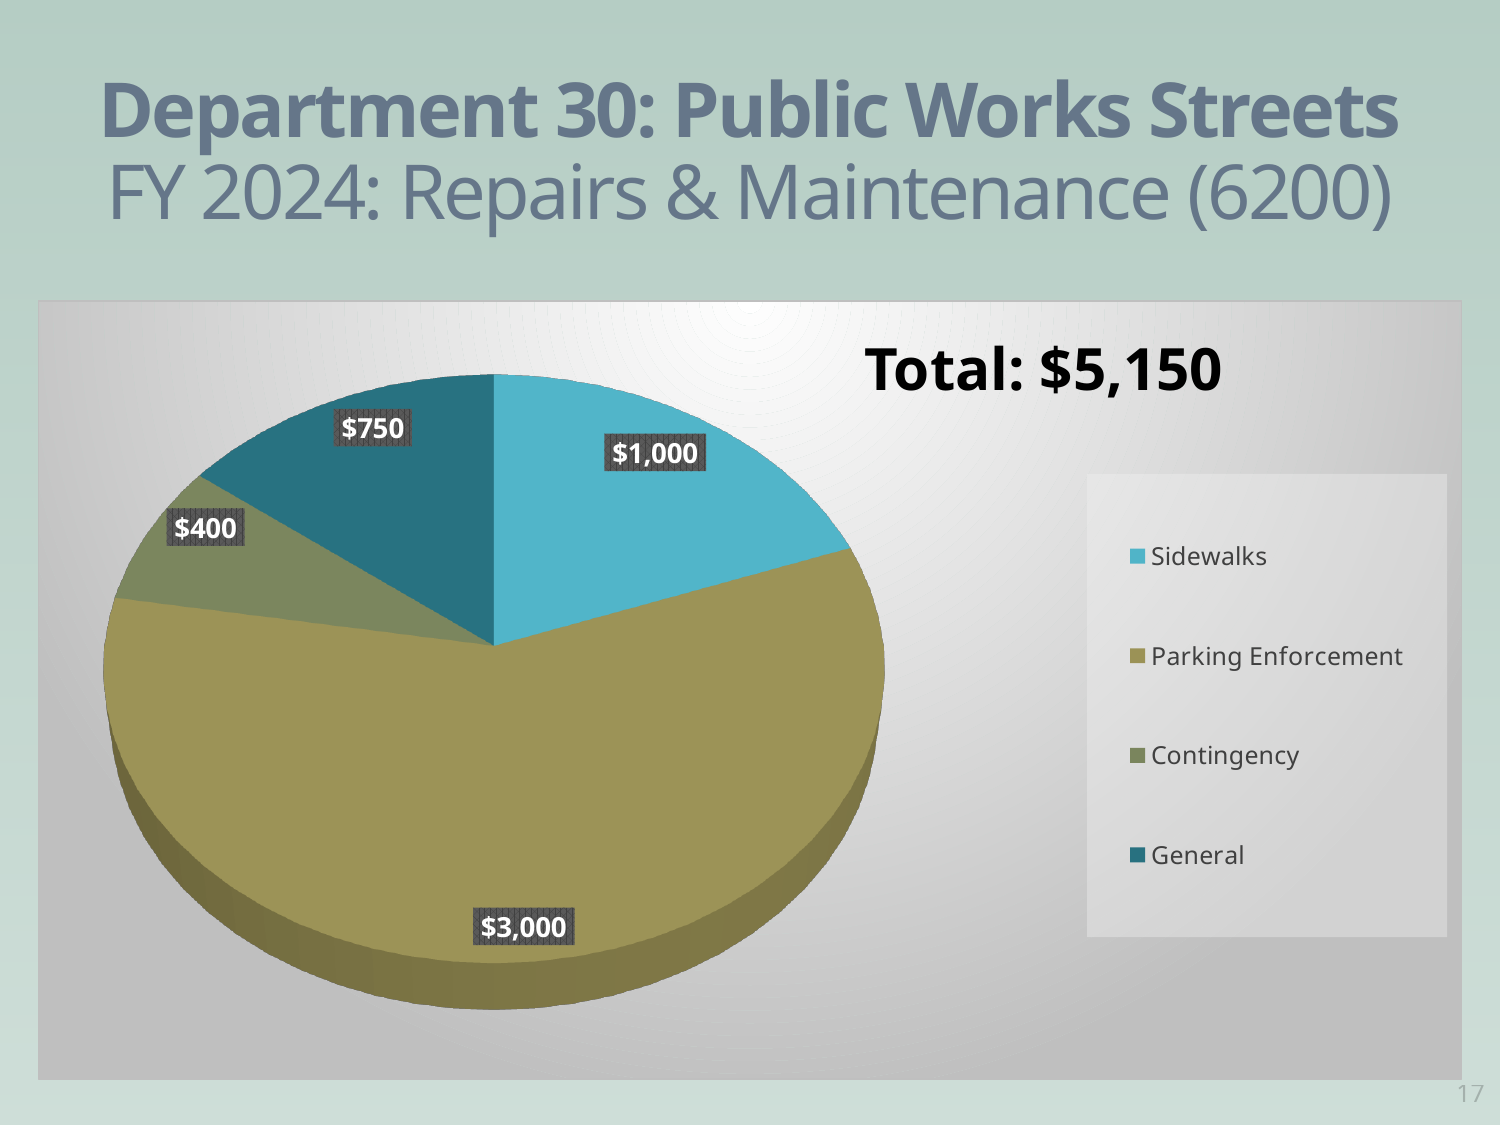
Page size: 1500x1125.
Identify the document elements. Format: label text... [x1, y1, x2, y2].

chart [37, 299, 1463, 1081]
title Department 30: Public Works Streets FY 2024: Repairs & Maintenance (6200) [75, 45, 1425, 263]
slide_number 17 [1140, 890, 1500, 1120]
